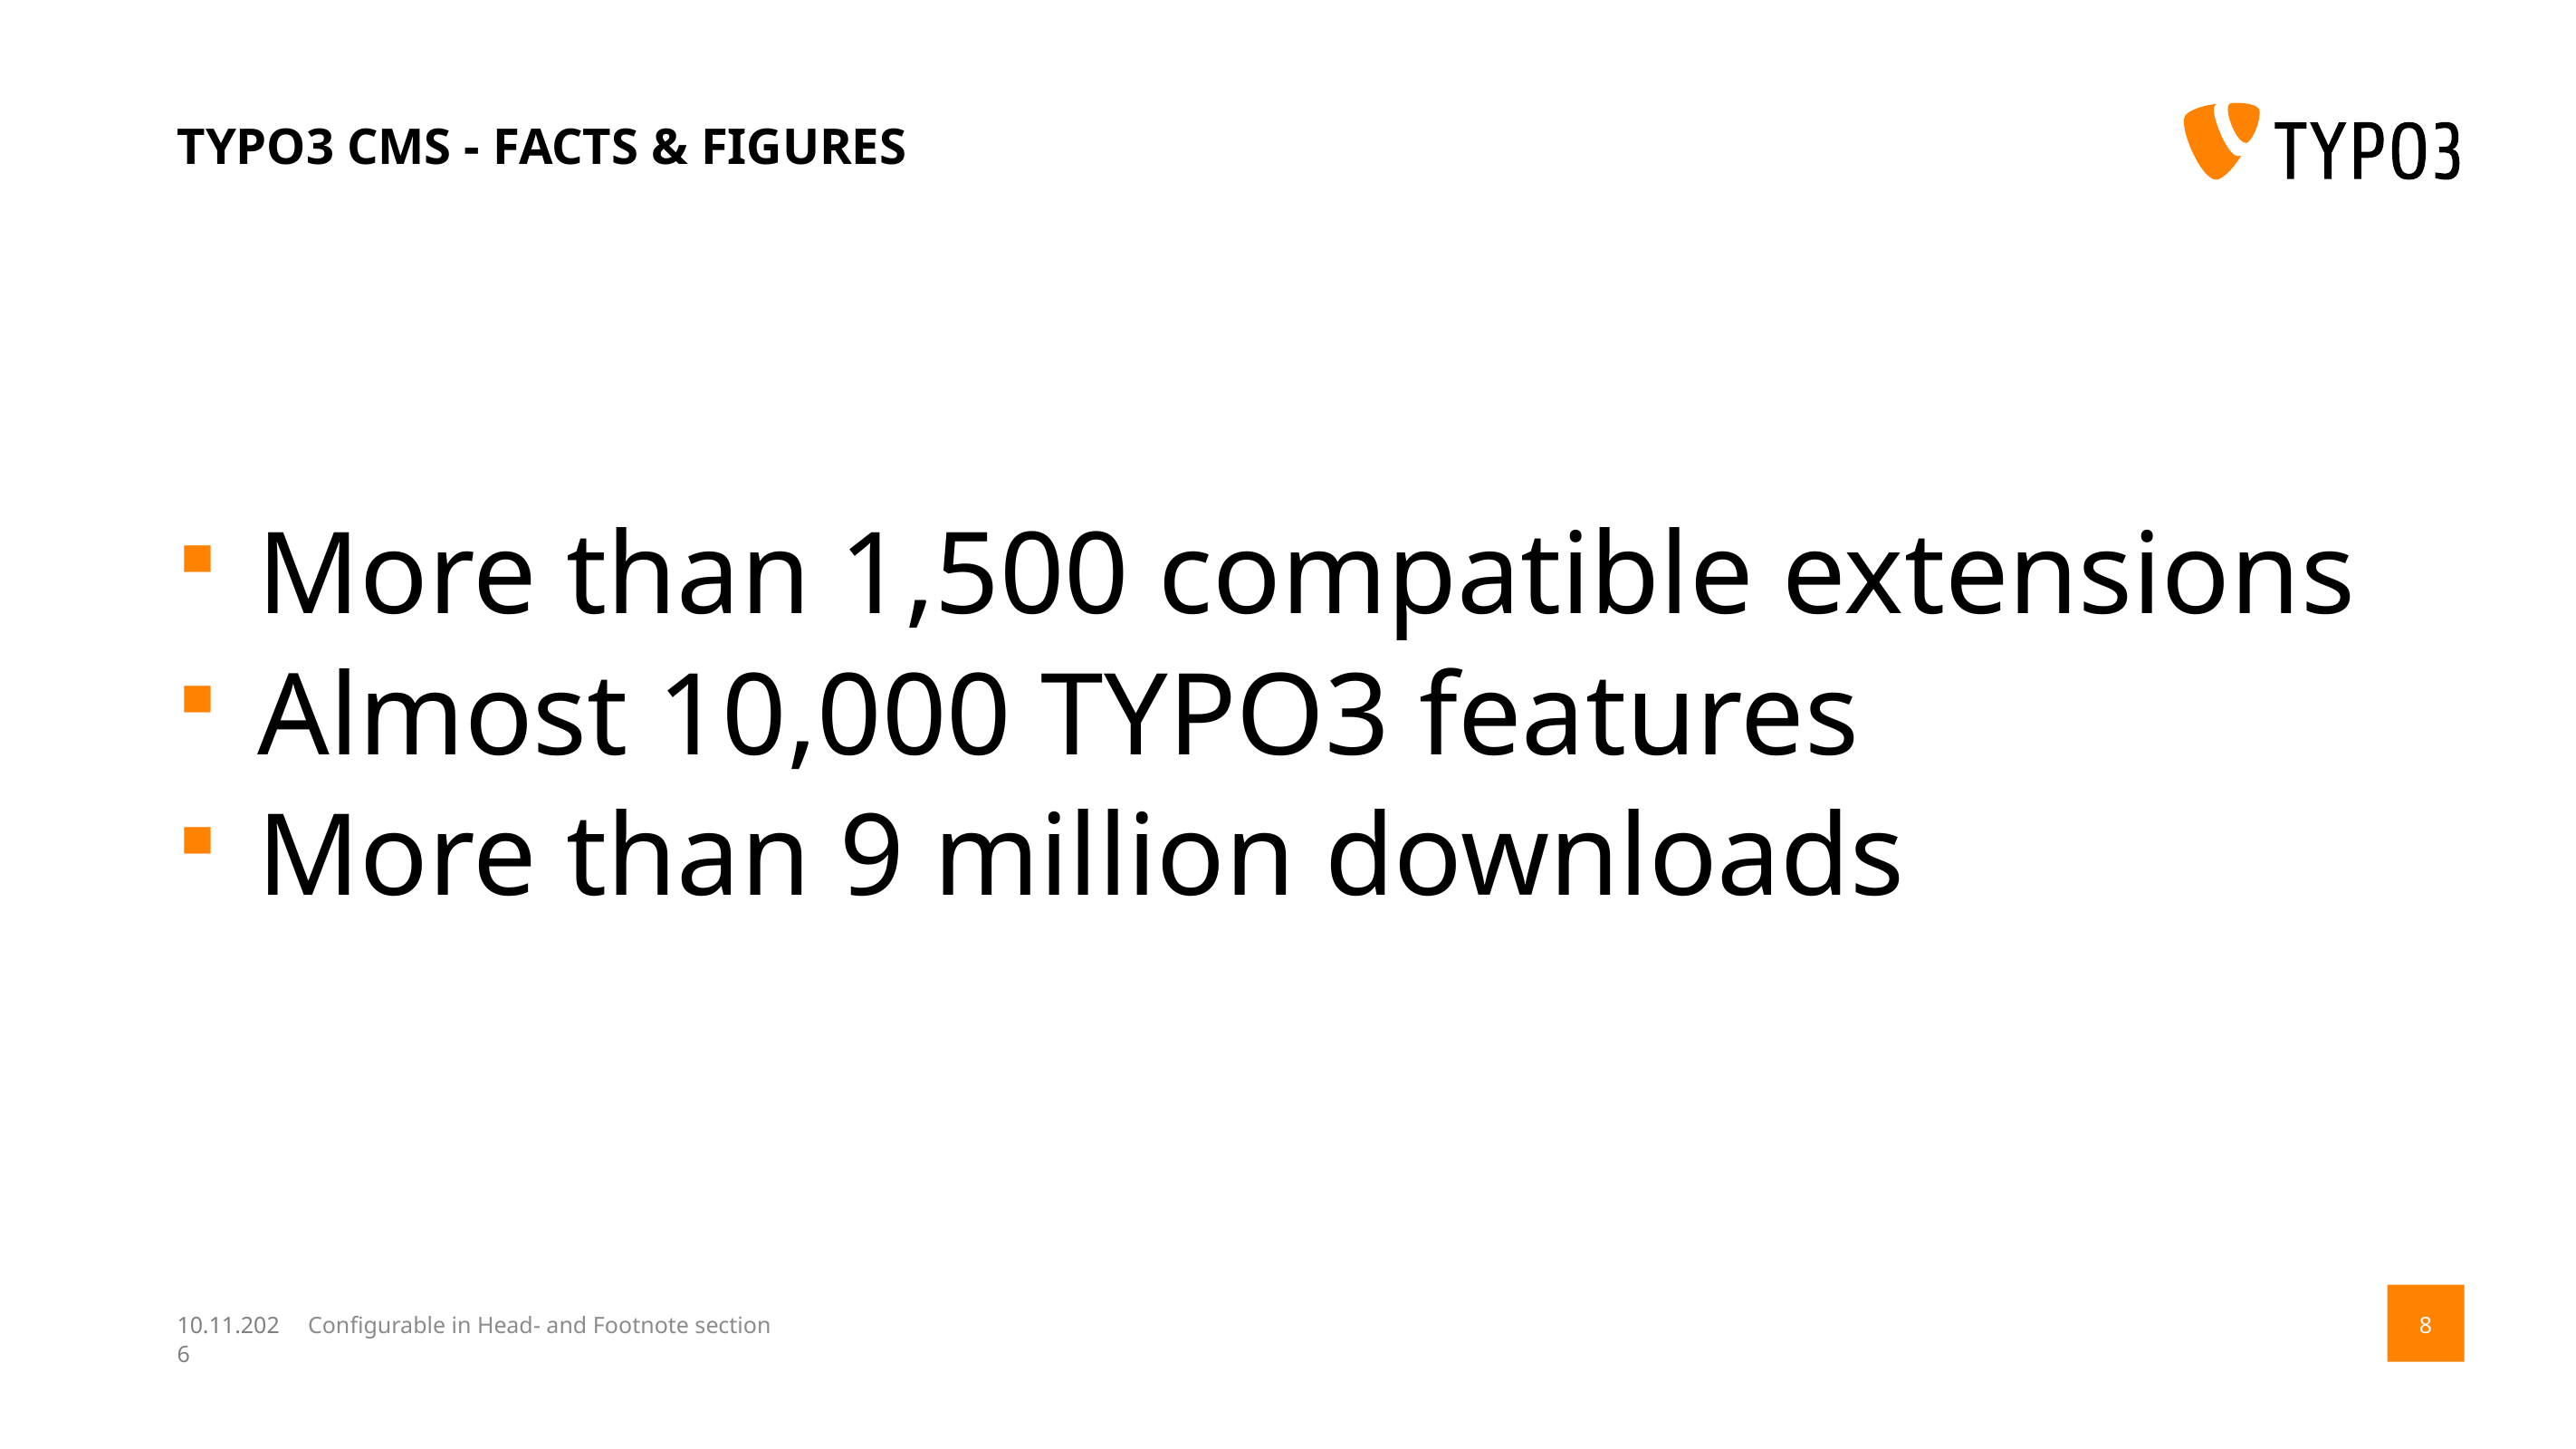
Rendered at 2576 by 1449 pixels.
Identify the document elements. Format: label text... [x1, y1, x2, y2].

title TYPO3 CMS - facts & figures [177, 121, 2026, 176]
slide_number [177, 1284, 287, 1362]
list More than 1,500 compatible extensions Almost 10,000 TYPO3 features More than 9 million downloads [177, 267, 2399, 1169]
footer Configurable in Head- and Footnote section [308, 1284, 1288, 1362]
slide_number 8 [2387, 1284, 2465, 1362]
